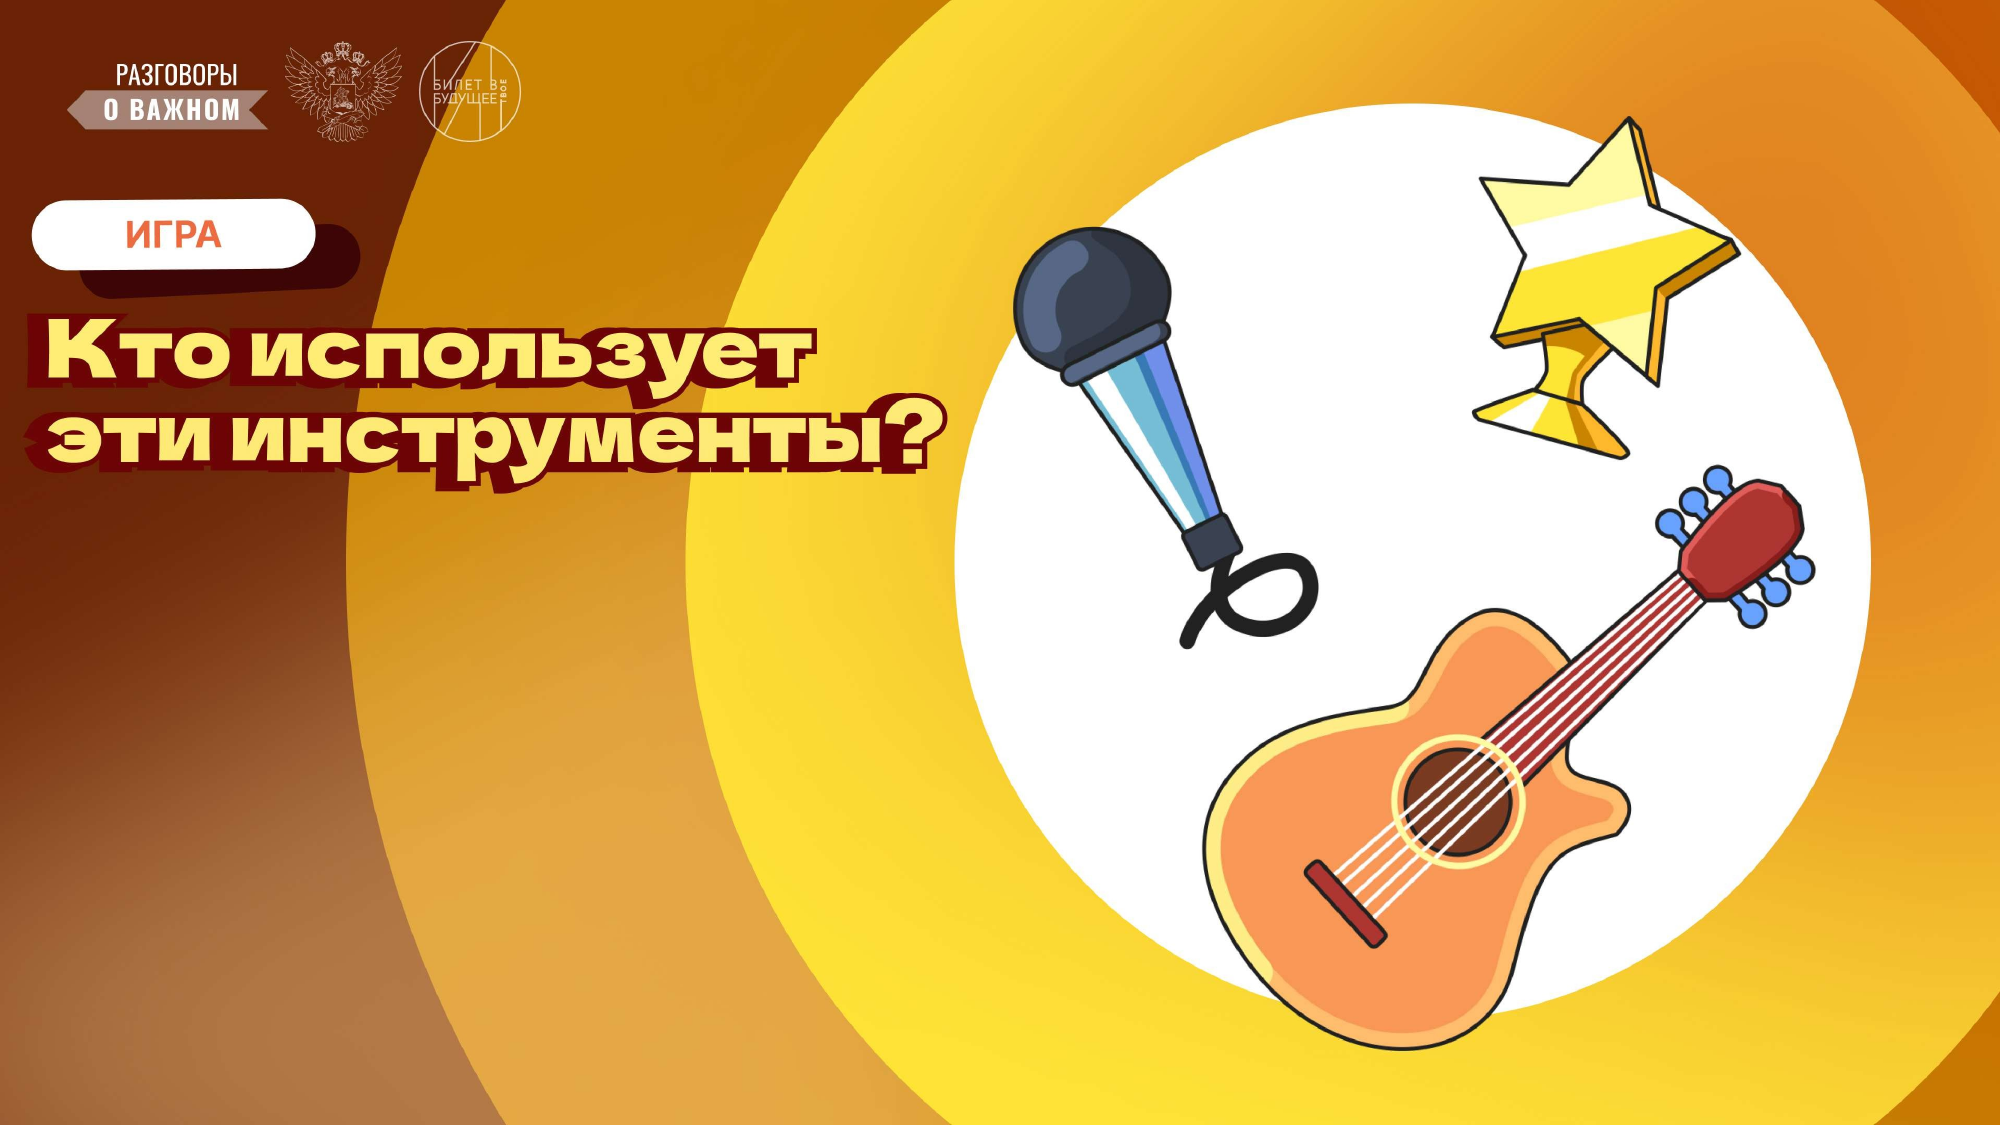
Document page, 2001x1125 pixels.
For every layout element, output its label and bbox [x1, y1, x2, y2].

list [0, 0, 2000, 1125]
